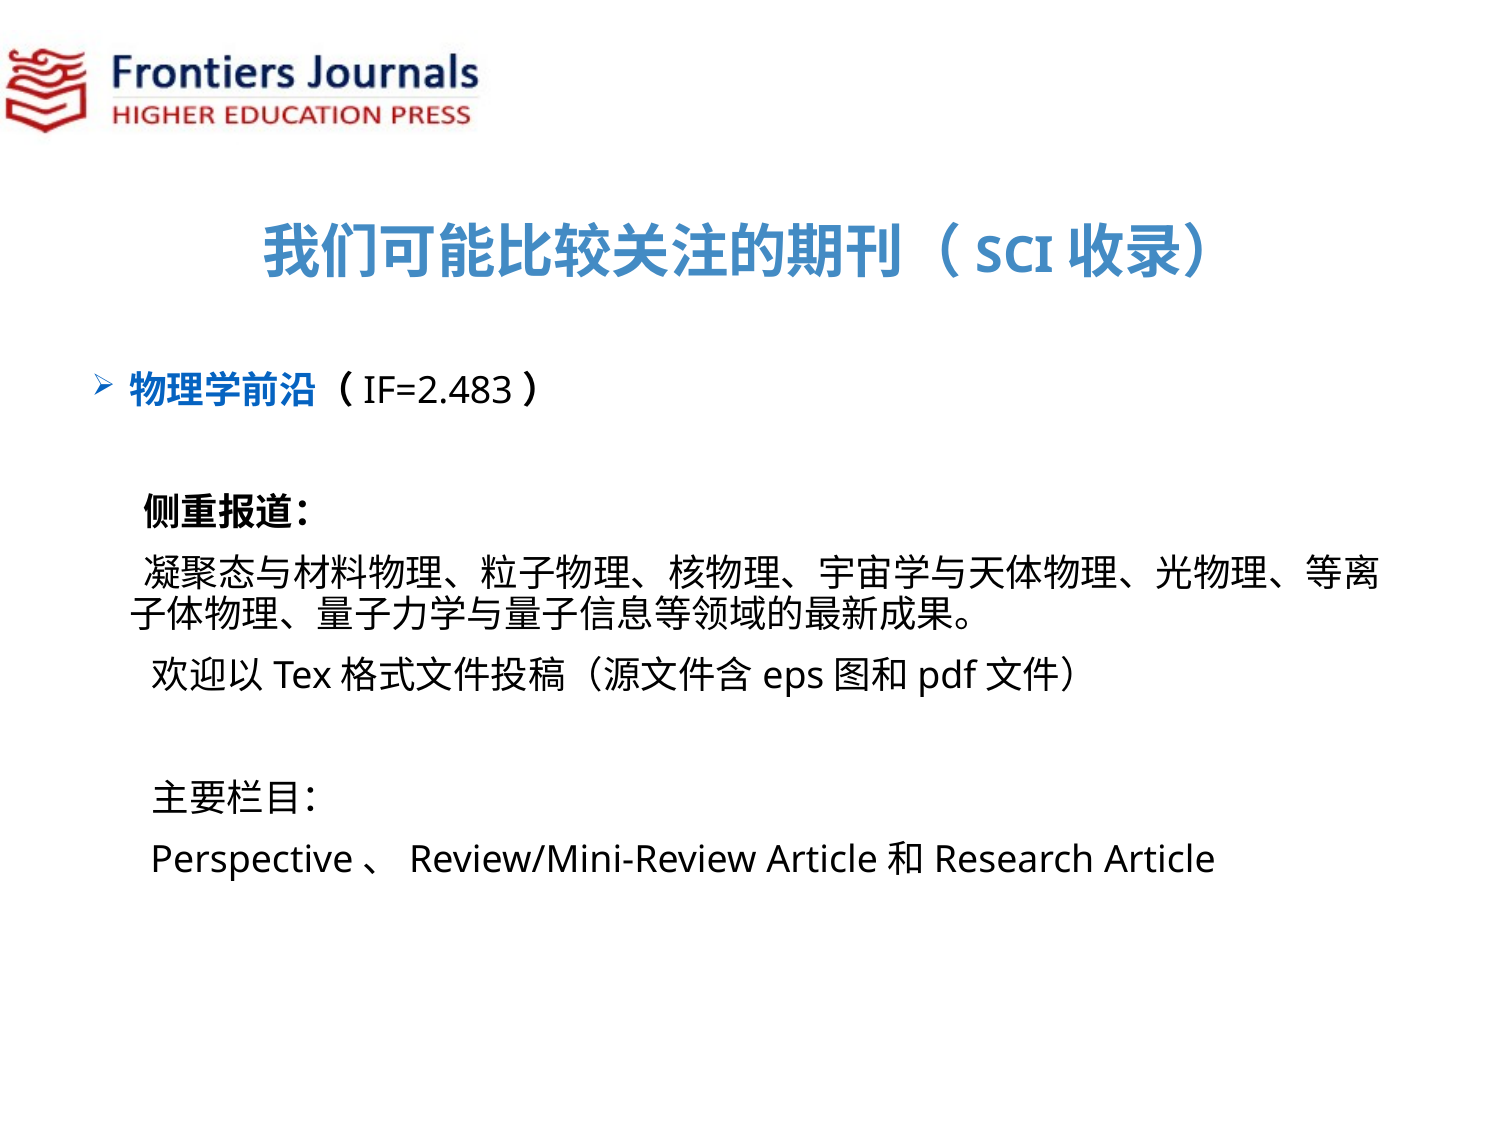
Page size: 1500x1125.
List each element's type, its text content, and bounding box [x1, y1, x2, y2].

list 我们可能比较关注的期刊（SCI收录） 物理学前沿（IF=2.483） 侧重报道： 凝聚态与材料物理、粒子物理、核物理、宇宙学与天体物理、光物理、等离子体物理、量子力学与量子信息等领域的最新成果。 欢迎以Tex格式文件投稿（源文件含eps图和pdf文件） 主要栏目： Perspective、Review/Mini-Review Article和Research Article [76, 219, 1428, 963]
picture [0, 30, 492, 146]
